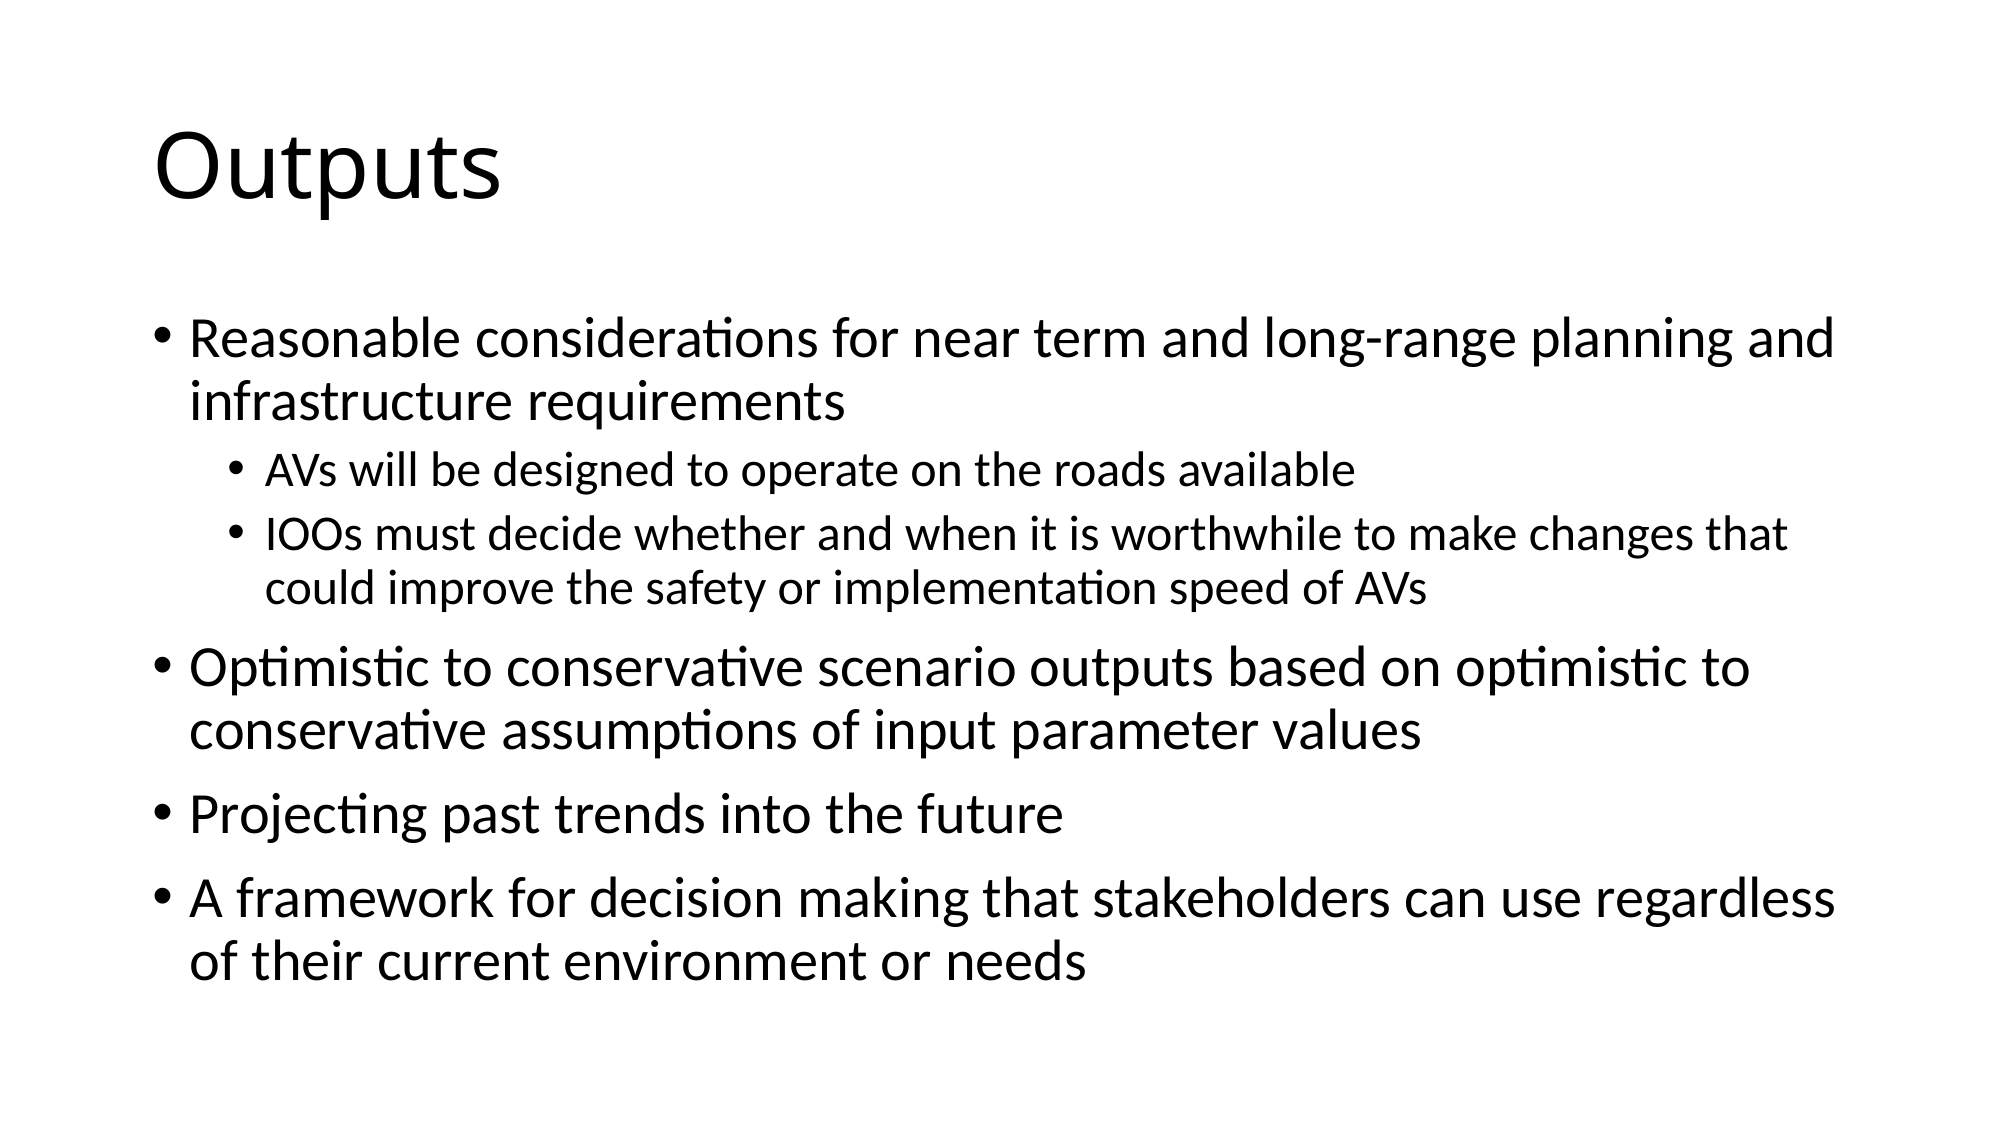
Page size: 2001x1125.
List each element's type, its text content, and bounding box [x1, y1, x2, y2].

list Reasonable considerations for near term and long-range planning and infrastructure requirements AVs will be designed to operate on the roads available IOOs must decide whether and when it is worthwhile to make changes that could improve the safety or implementation speed of AVs Optimistic to conservative scenario outputs based on optimistic to conservative assumptions of input parameter values Projecting past trends into the future A framework for decision making that stakeholders can use regardless of their current environment or needs [137, 299, 1863, 1014]
title Outputs [137, 59, 1863, 278]
